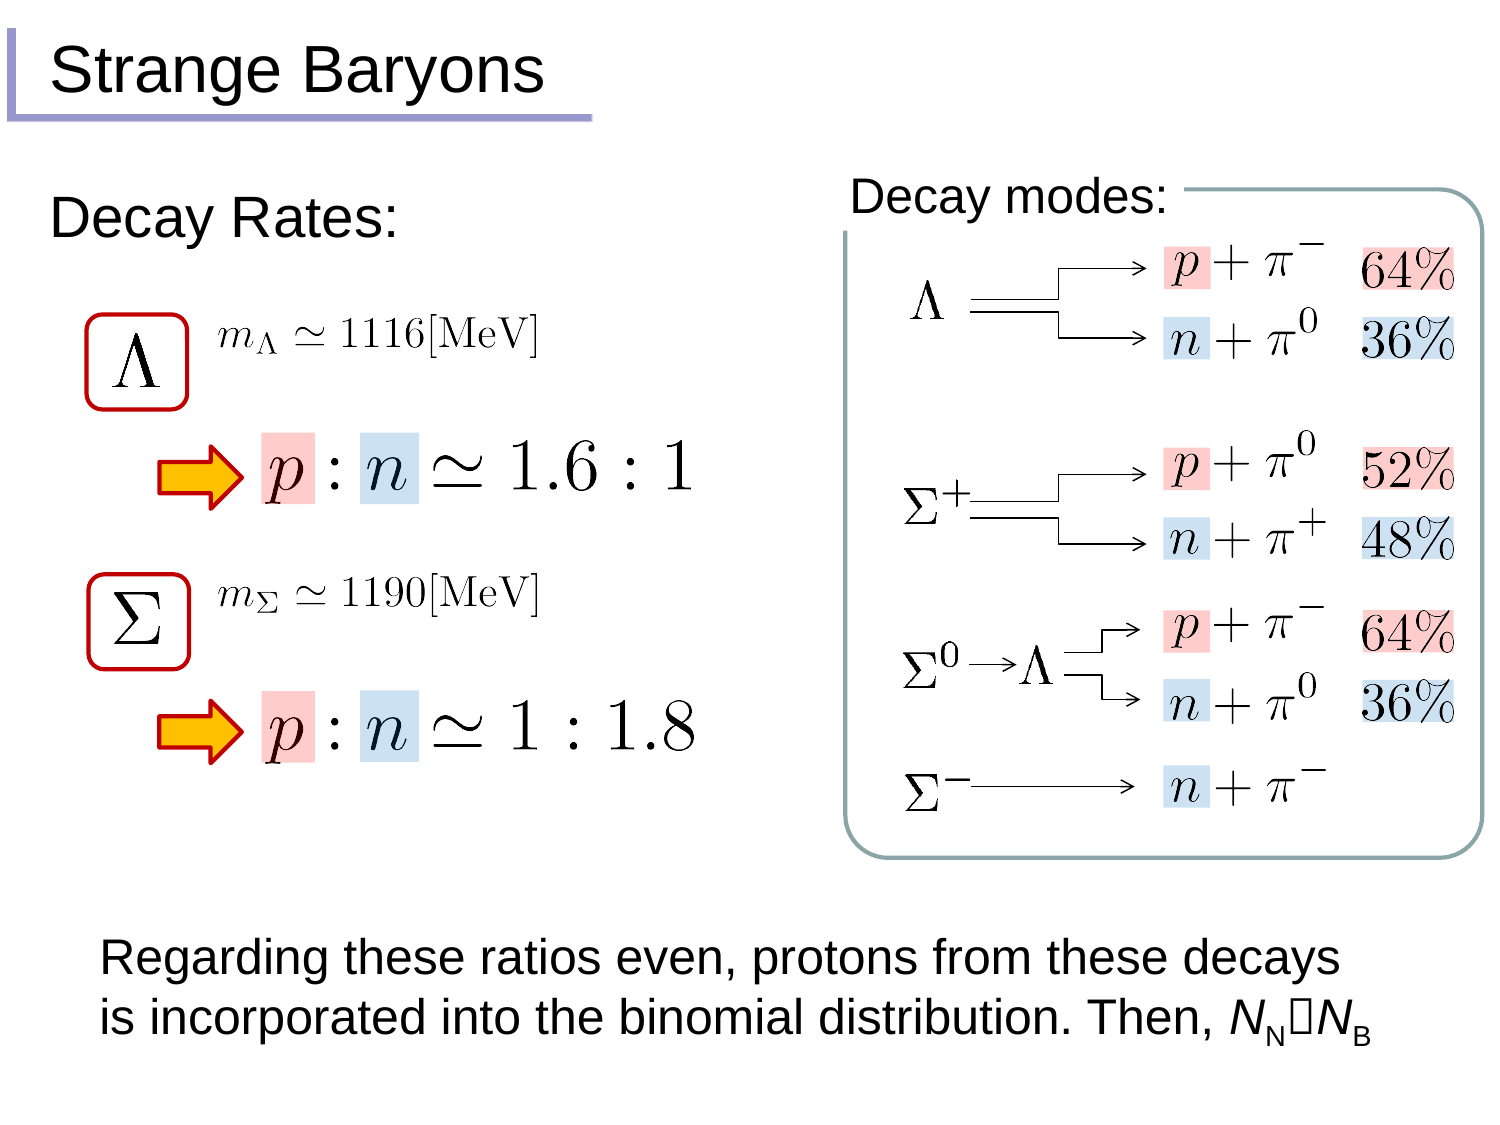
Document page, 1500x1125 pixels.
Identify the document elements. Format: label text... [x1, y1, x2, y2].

text_box [157, 698, 244, 766]
picture [218, 314, 536, 358]
text_box [84, 312, 190, 412]
picture [1362, 316, 1454, 360]
text_box [259, 689, 317, 765]
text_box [970, 268, 1147, 300]
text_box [969, 474, 1147, 502]
text_box Regarding these ratios even, protons from these decays is incorporated into the binomial distribution. Then, NNNB [84, 916, 1387, 1060]
text_box [843, 187, 1485, 860]
text_box [358, 688, 421, 699]
text_box Decay modes: [834, 155, 1184, 231]
title Strange Baryons [15, 17, 604, 115]
picture [1362, 609, 1454, 653]
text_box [1063, 629, 1141, 653]
text_box [259, 430, 317, 506]
text_box [358, 430, 421, 439]
picture [1018, 645, 1053, 684]
text_box [157, 444, 245, 511]
picture [218, 572, 537, 617]
picture [1169, 508, 1326, 558]
picture [1361, 516, 1454, 560]
picture [910, 280, 944, 319]
picture [113, 592, 160, 645]
picture [1170, 243, 1324, 286]
picture [265, 440, 691, 504]
picture [1362, 679, 1454, 723]
text_box [86, 572, 192, 672]
picture [1170, 307, 1317, 359]
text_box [1063, 674, 1141, 700]
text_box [969, 311, 1147, 339]
picture [1170, 430, 1315, 487]
picture [1362, 446, 1454, 490]
picture [904, 479, 970, 525]
picture [905, 774, 970, 811]
picture [1171, 769, 1327, 806]
picture [1170, 605, 1324, 649]
picture [265, 700, 694, 764]
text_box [969, 517, 1147, 545]
picture [1169, 672, 1316, 724]
picture [111, 332, 160, 387]
picture [903, 641, 958, 688]
text_box Decay Rates: [34, 171, 415, 257]
picture [1362, 246, 1454, 290]
